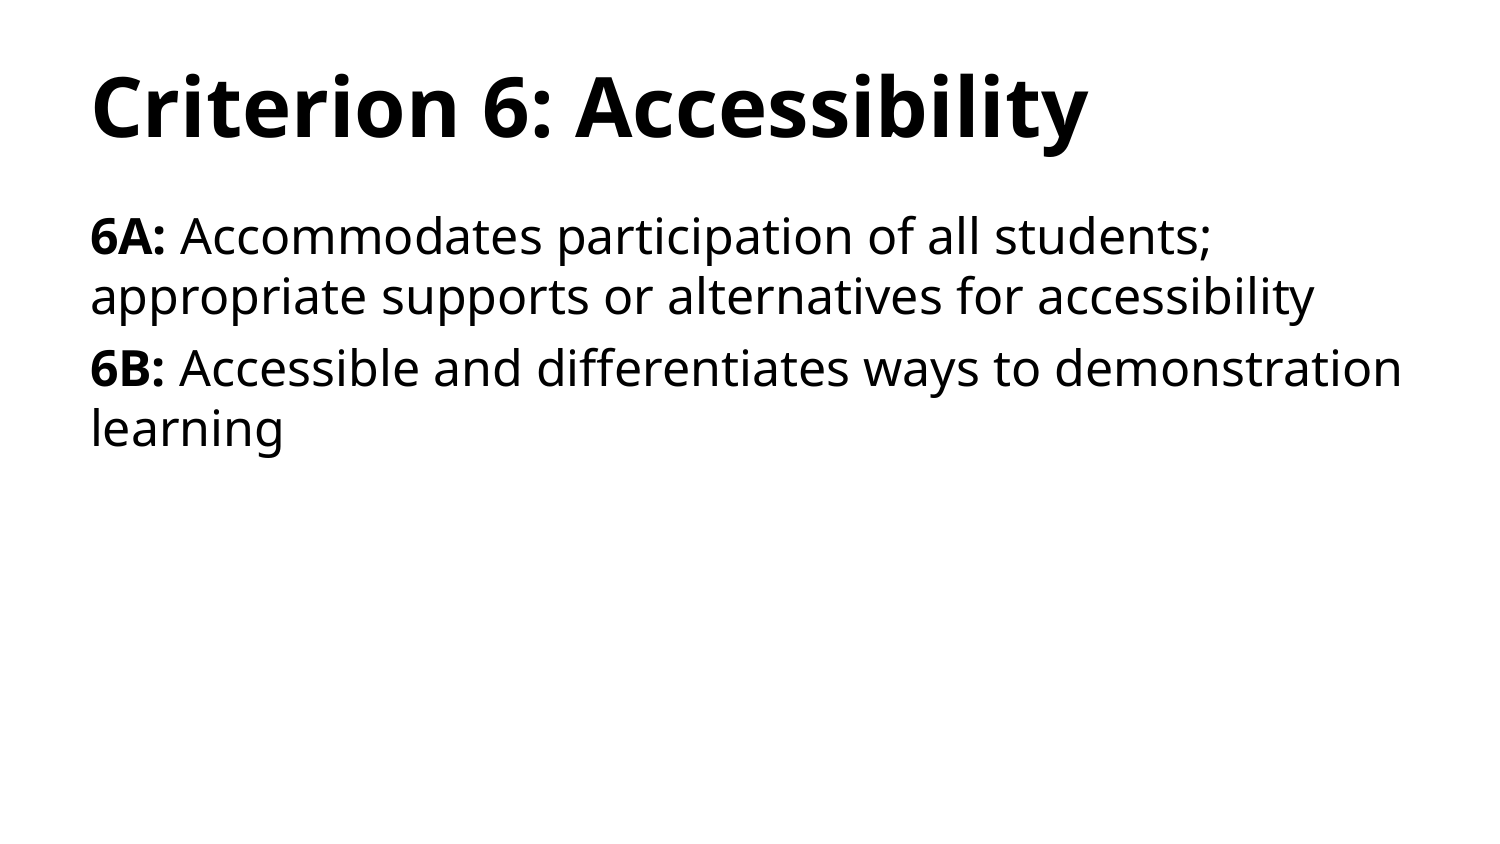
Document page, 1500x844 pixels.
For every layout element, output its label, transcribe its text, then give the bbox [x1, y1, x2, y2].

title Criterion 6: Accessibility [75, 33, 1425, 175]
list 6A: Accommodates participation of all students; appropriate supports or alternatives for accessibility 6B: Accessible and differentiates ways to demonstration learning [75, 196, 1425, 729]
